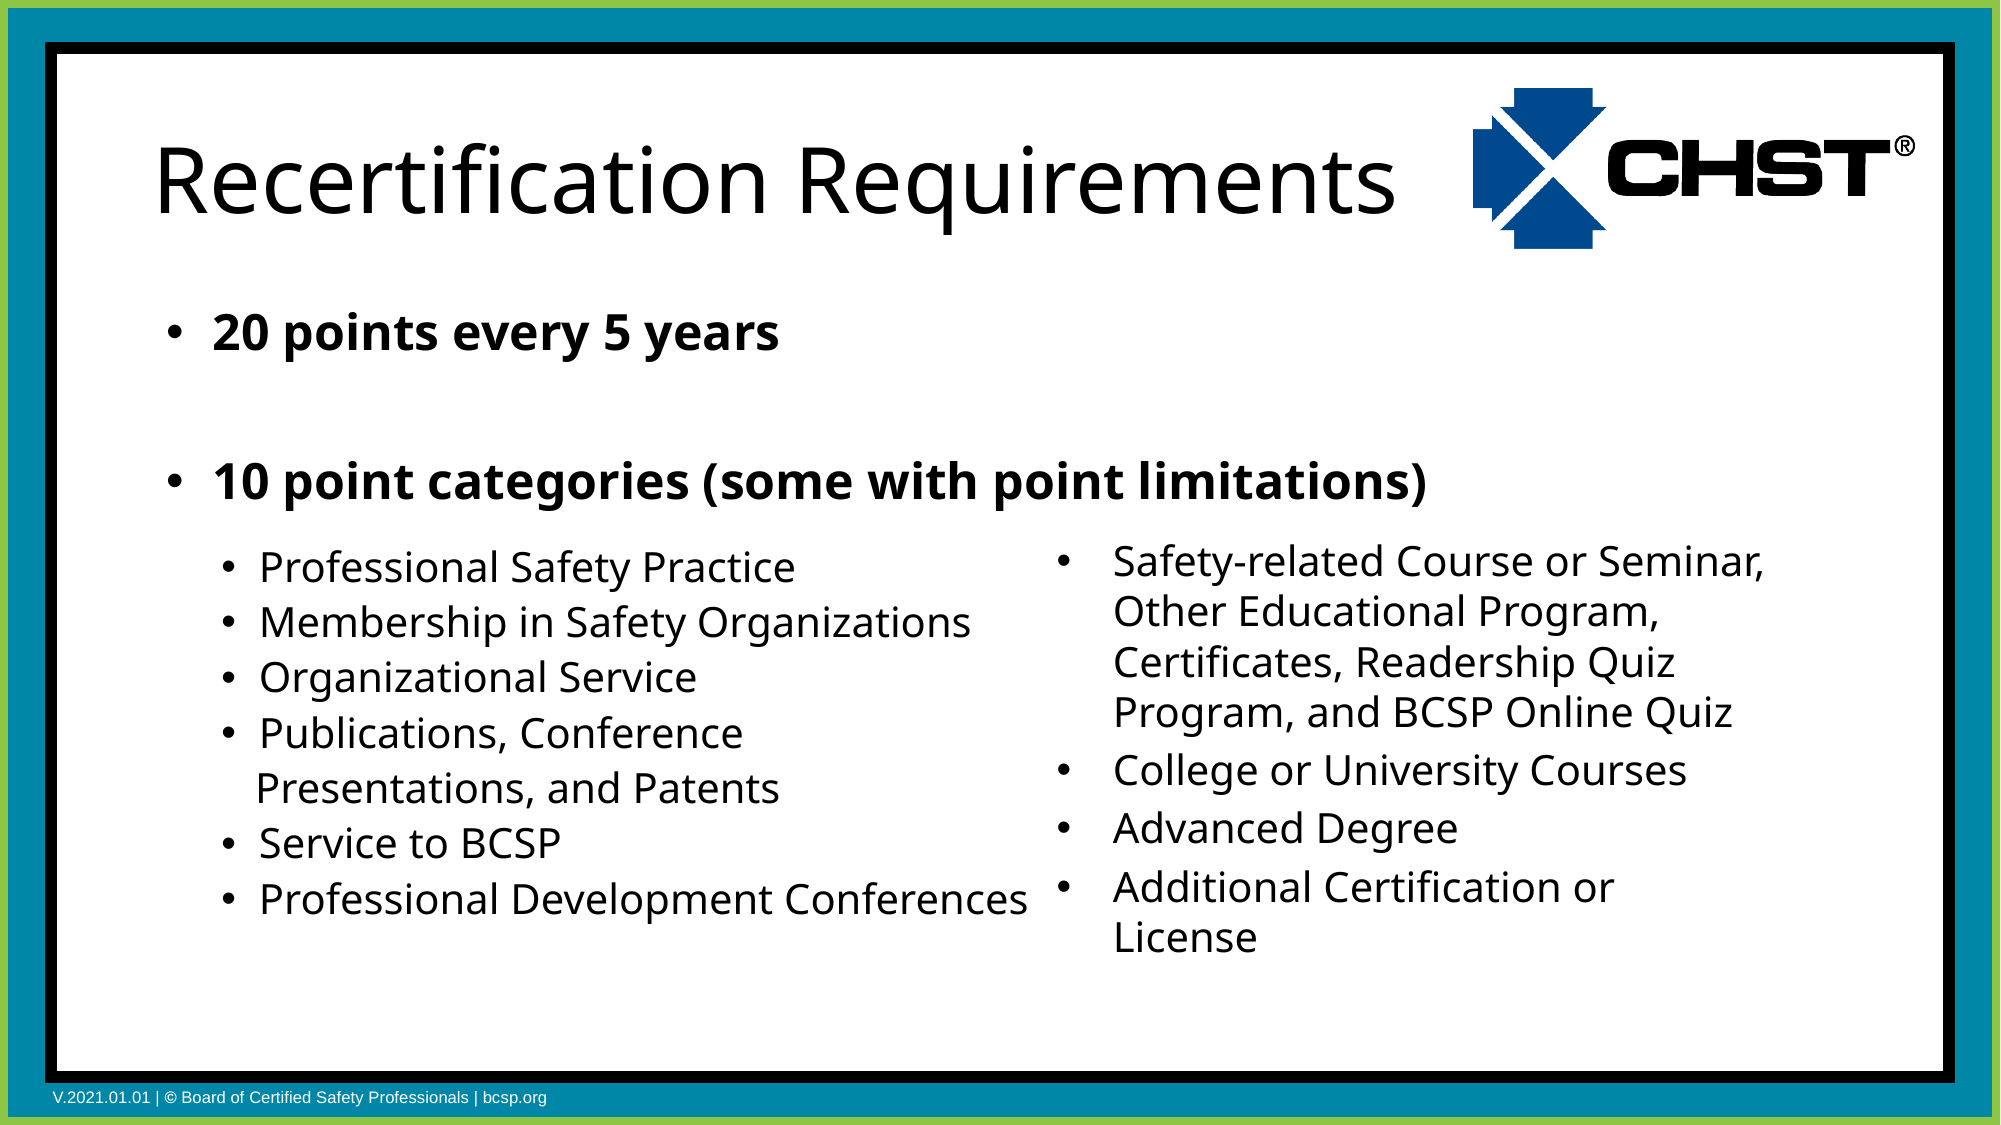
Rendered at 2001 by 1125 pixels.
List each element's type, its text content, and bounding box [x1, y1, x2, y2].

title Recertification Requirements [137, 90, 1863, 278]
picture [1472, 88, 1915, 249]
text_box [323, 271, 1569, 1010]
text_box Safety-related Course or Seminar, Other Educational Program, Certificates, Readership Quiz Program, and BCSP Online Quiz College or University Courses Advanced Degree Additional Certification or License [982, 527, 1781, 1000]
list 20 points every 5 years 10 point categories (some with point limitations) Professional Safety Practice Membership in Safety Organizations Organizational Service Publications, Conference Presentations, and Patents Service to BCSP Professional Development Conferences [137, 299, 1863, 1014]
